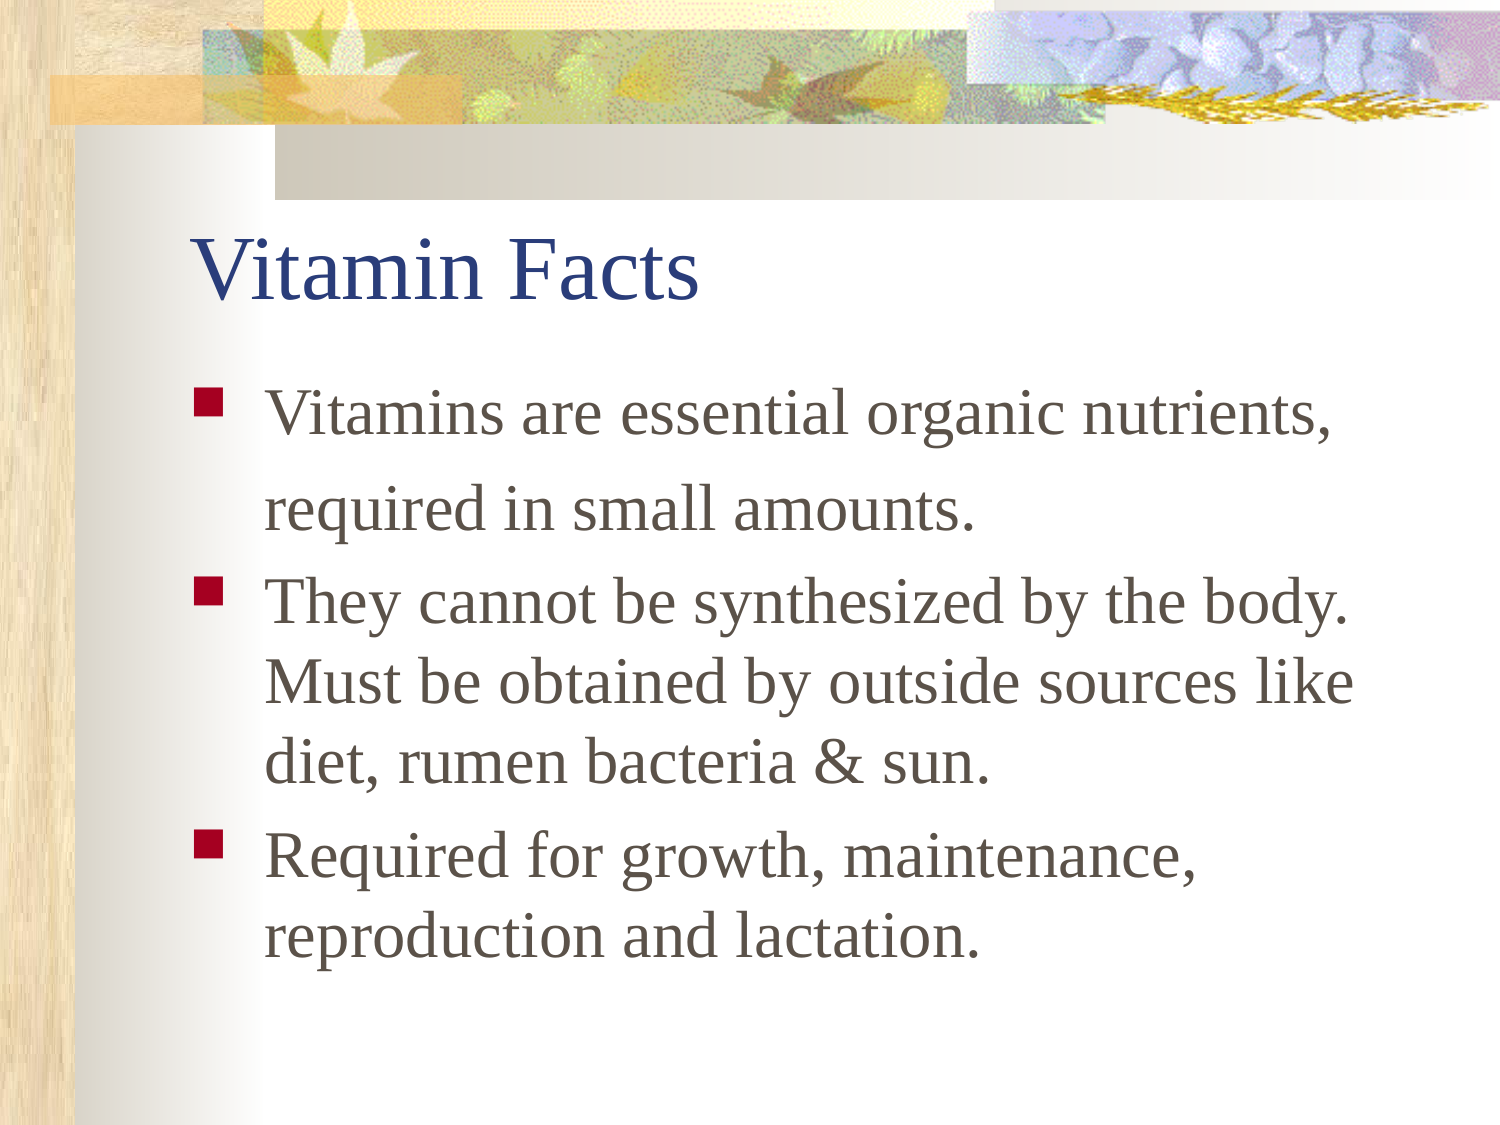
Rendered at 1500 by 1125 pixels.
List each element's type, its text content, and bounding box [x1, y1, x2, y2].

list Vitamins are essential organic nutrients, required in small amounts. They cannot be synthesized by the body. Must be obtained by outside sources like diet, rumen bacteria & sun. Required for growth, maintenance, reproduction and lactation. [174, 344, 1450, 1020]
picture [0, 0, 1500, 1125]
title Vitamin Facts [174, 137, 1450, 325]
